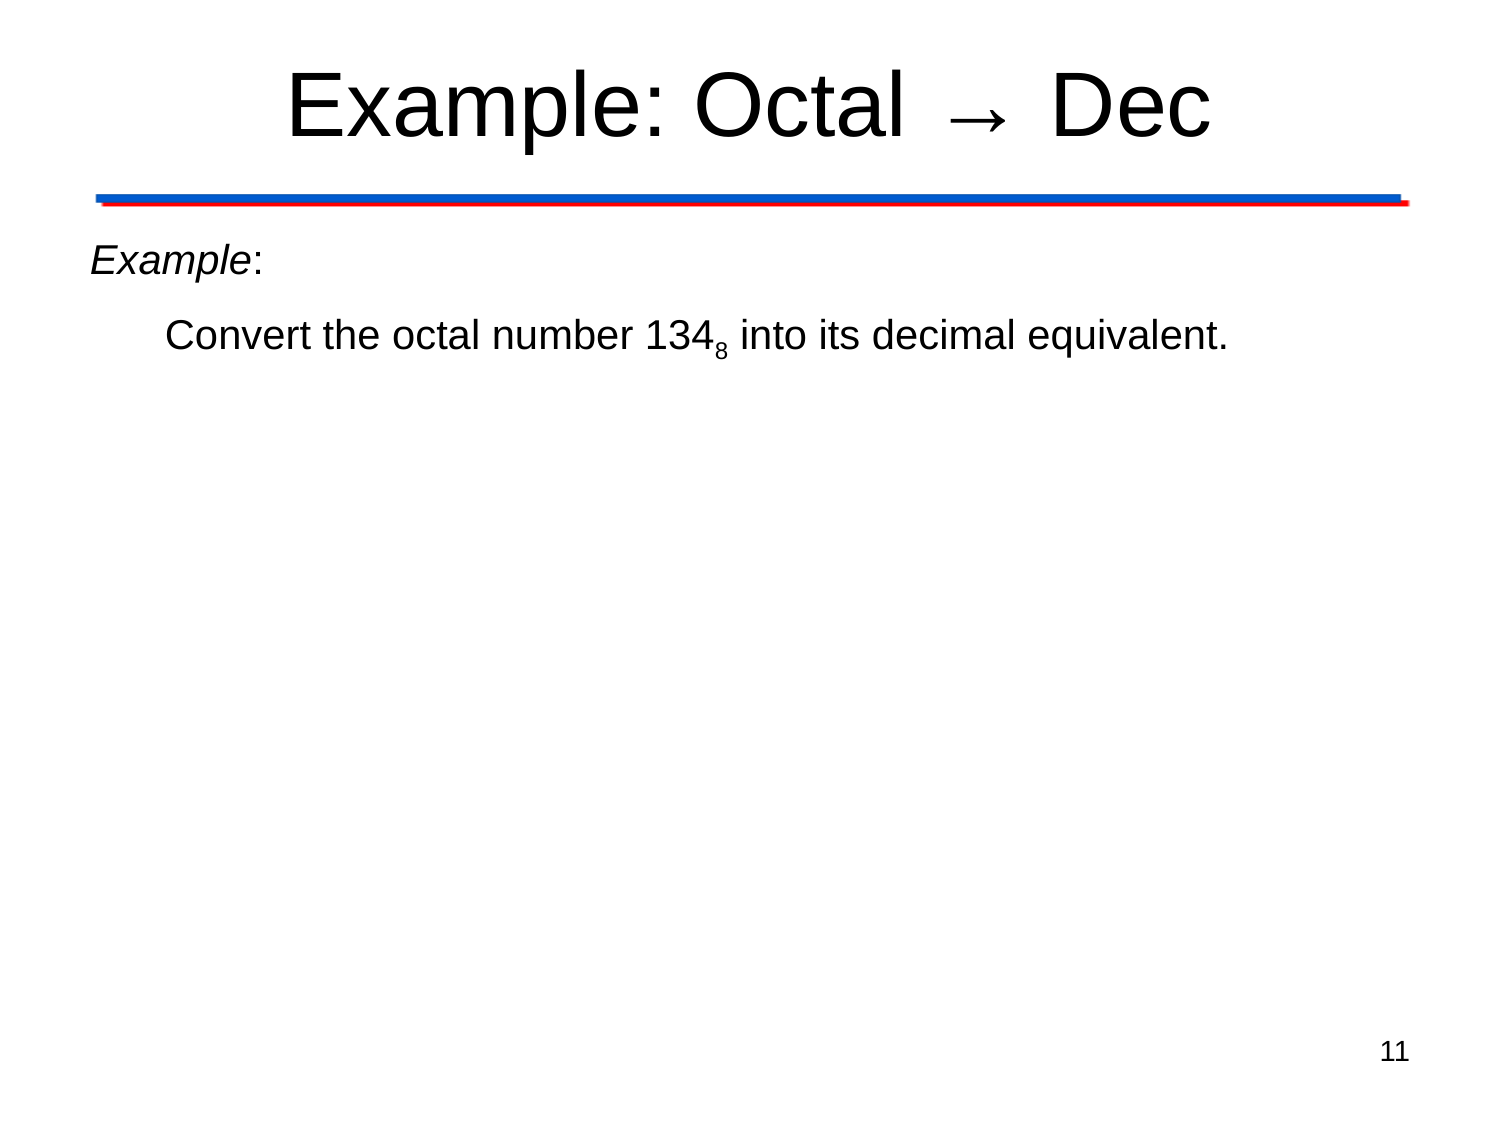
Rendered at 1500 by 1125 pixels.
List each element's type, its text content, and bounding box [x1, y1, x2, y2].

title Example: Octal → Dec [0, 0, 1500, 200]
slide_number 11 [1074, 1024, 1426, 1103]
text_box Example: Convert the octal number 1348 into its decimal equivalent. [74, 224, 1338, 372]
picture [91, 200, 1412, 209]
